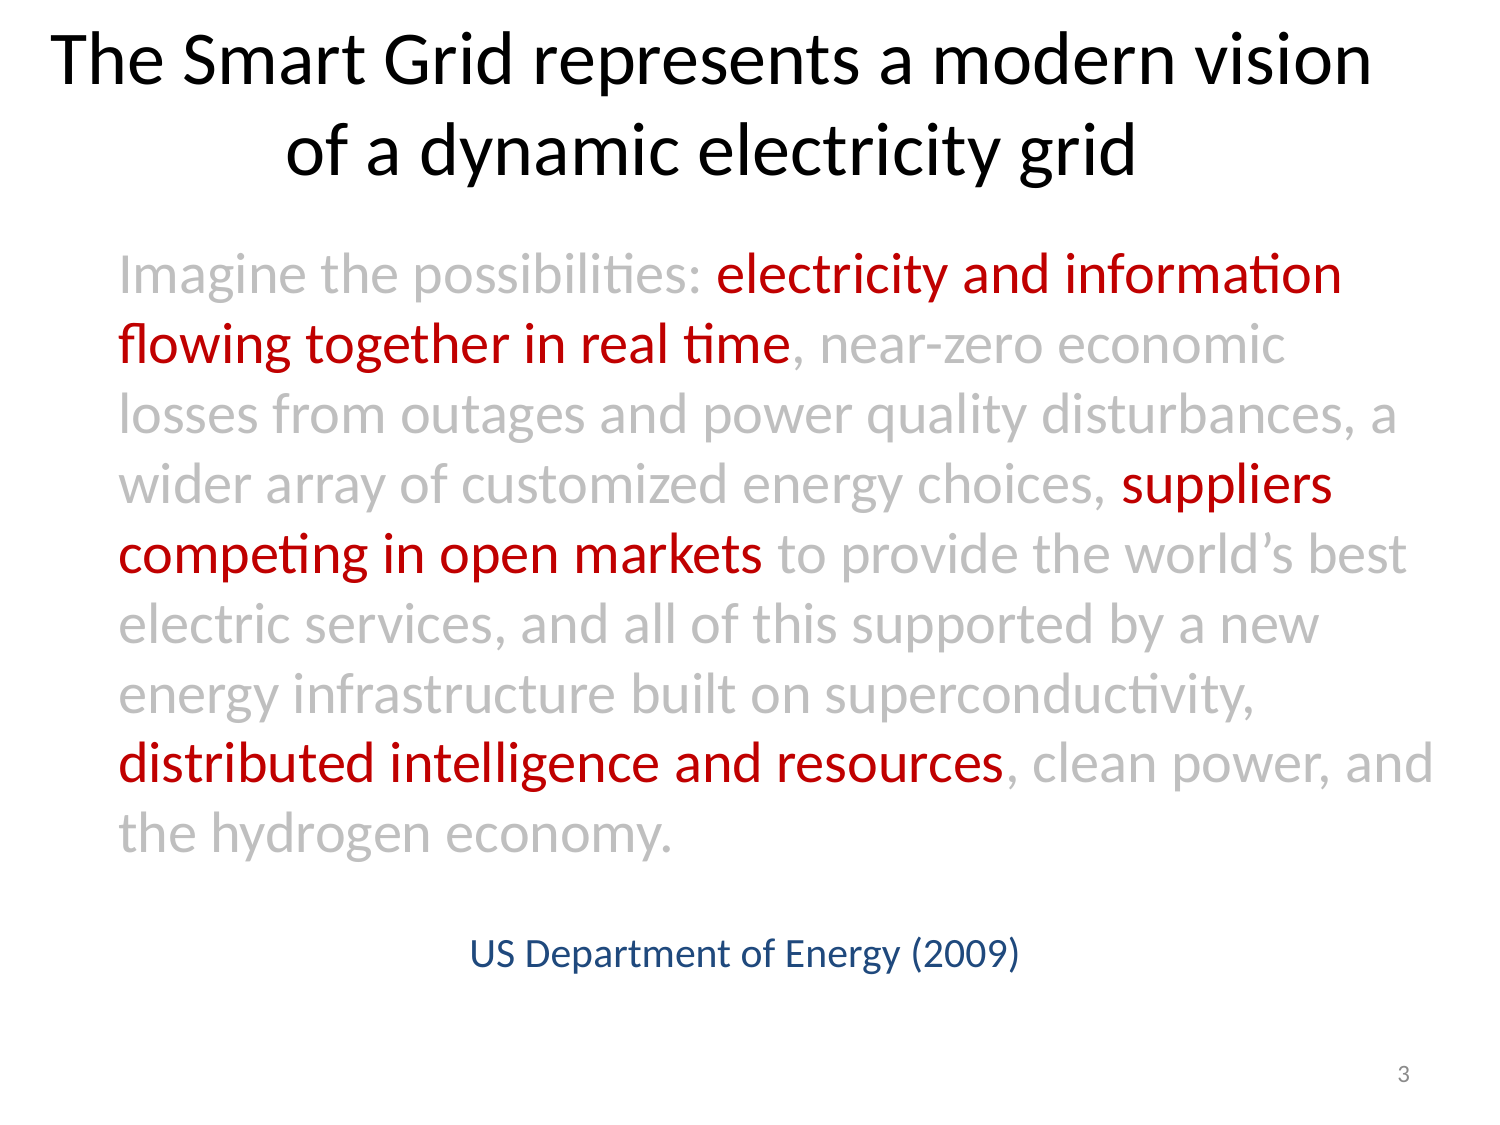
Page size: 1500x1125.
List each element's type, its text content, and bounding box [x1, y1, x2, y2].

slide_number 3 [1074, 1042, 1425, 1103]
title The Smart Grid represents a modern vision of a dynamic electricity grid [0, 0, 1425, 200]
text_box US Department of Energy (2009) [0, 918, 1500, 984]
list Imagine the possibilities: electricity and information flowing together in real time, near-zero economic losses from outages and power quality disturbances, a wider array of customized energy choices, suppliers competing in open markets to provide the world’s best electric services, and all of this supported by a new energy infrastructure built on superconductivity, distributed intelligence and resources, clean power, and the hydrogen economy. [46, 227, 1454, 918]
